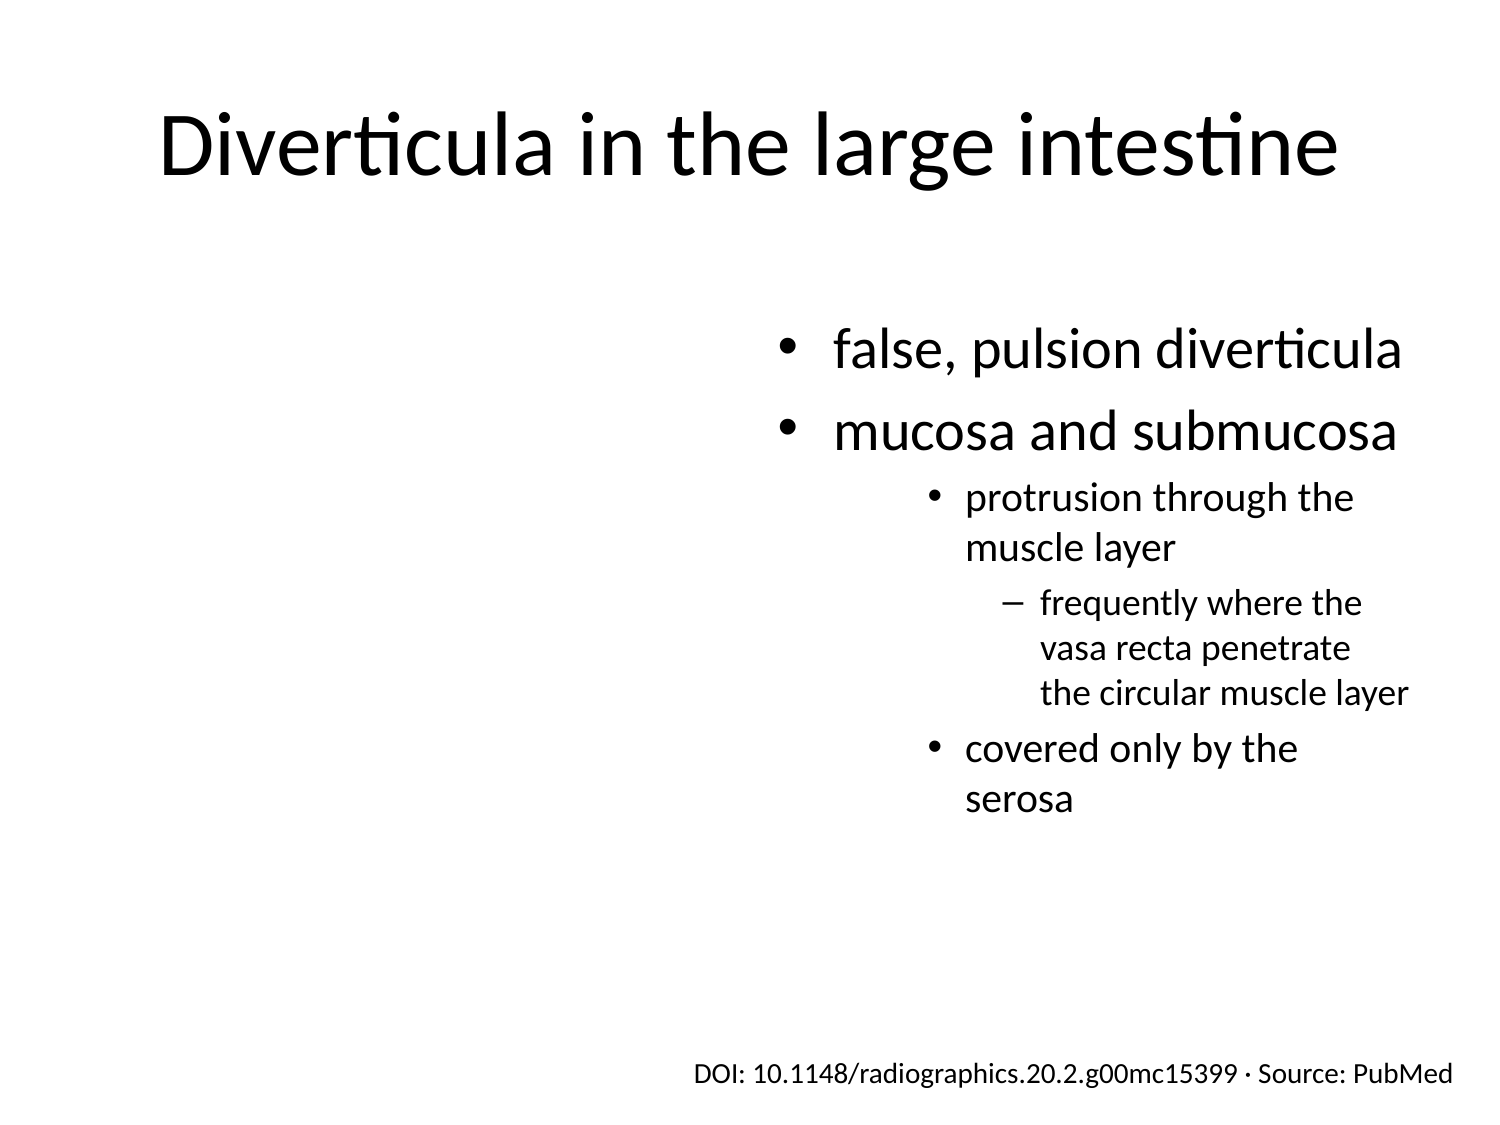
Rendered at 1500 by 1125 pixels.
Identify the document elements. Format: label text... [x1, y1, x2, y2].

title Diverticula in the large intestine [75, 45, 1425, 233]
text_box DOI: 10.1148/radiographics.20.2.g00mc15399 · Source: PubMed [679, 1046, 1500, 1097]
list false, pulsion diverticula mucosa and submucosa protrusion through the muscle layer frequently where the vasa recta penetrate the circular muscle layer covered only by the serosa [762, 302, 1425, 1005]
